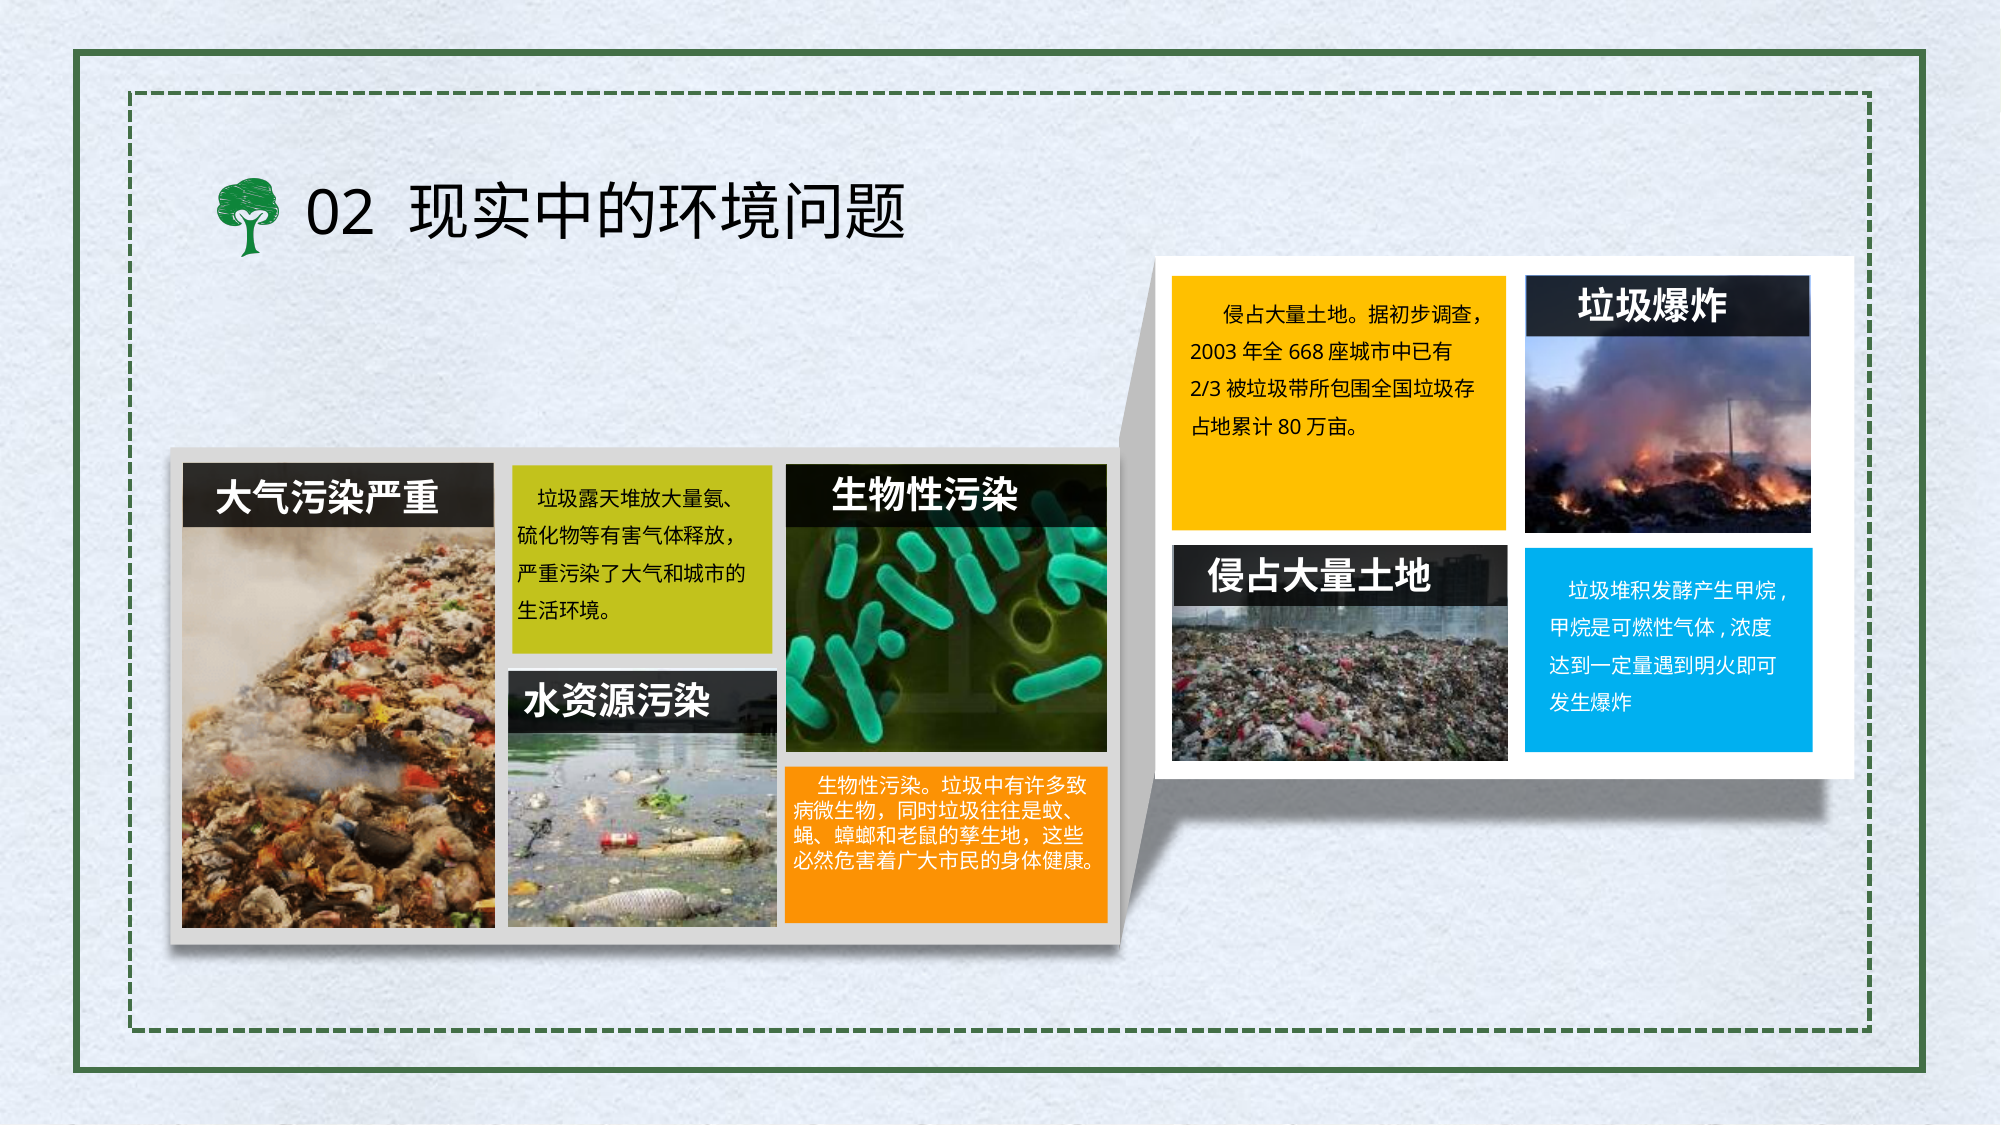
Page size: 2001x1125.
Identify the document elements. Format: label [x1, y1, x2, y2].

picture [0, 0, 2000, 1125]
text_box [76, 52, 1923, 1071]
text_box [170, 255, 1855, 951]
